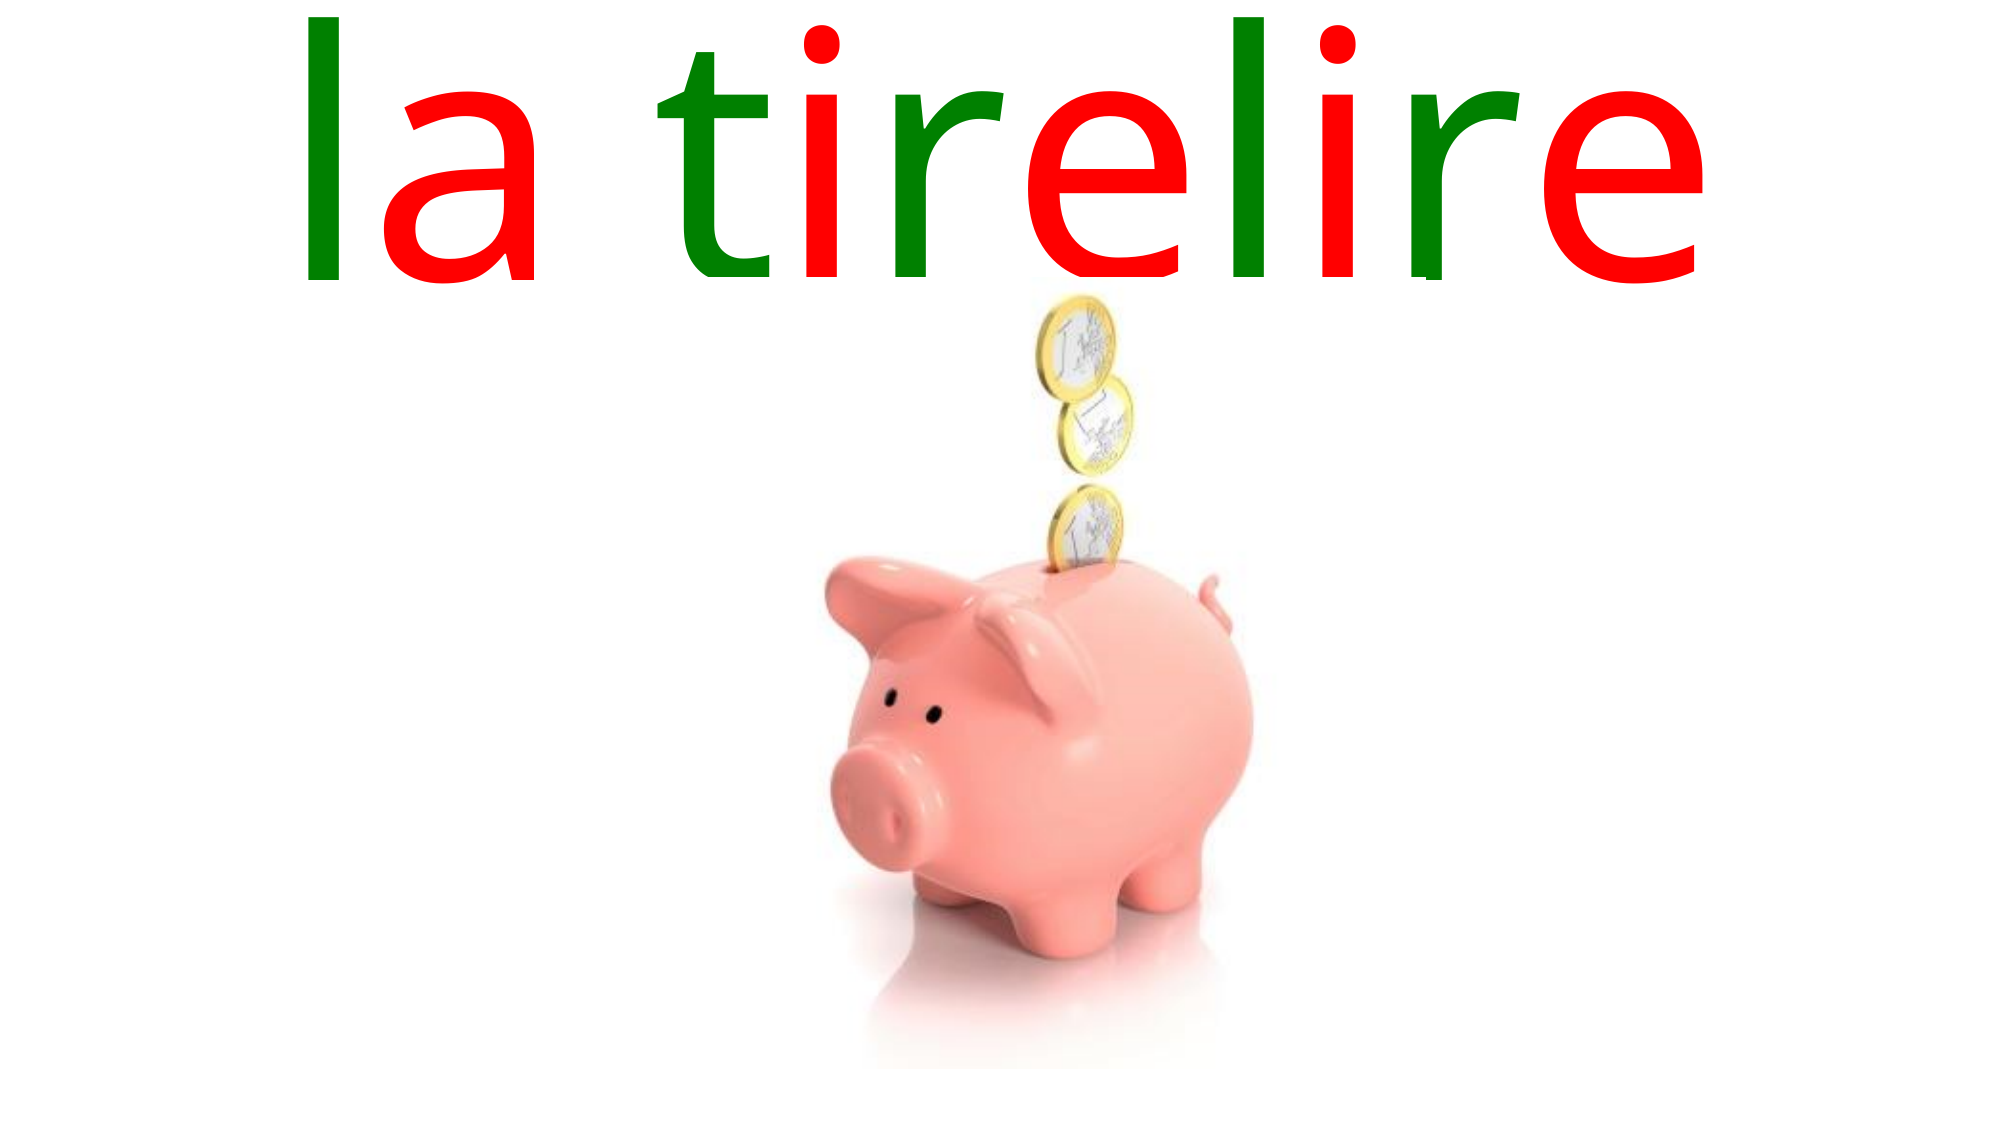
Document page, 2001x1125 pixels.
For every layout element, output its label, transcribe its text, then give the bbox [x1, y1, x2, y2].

picture [634, 277, 1426, 1069]
title la tirelire [137, 59, 1863, 278]
